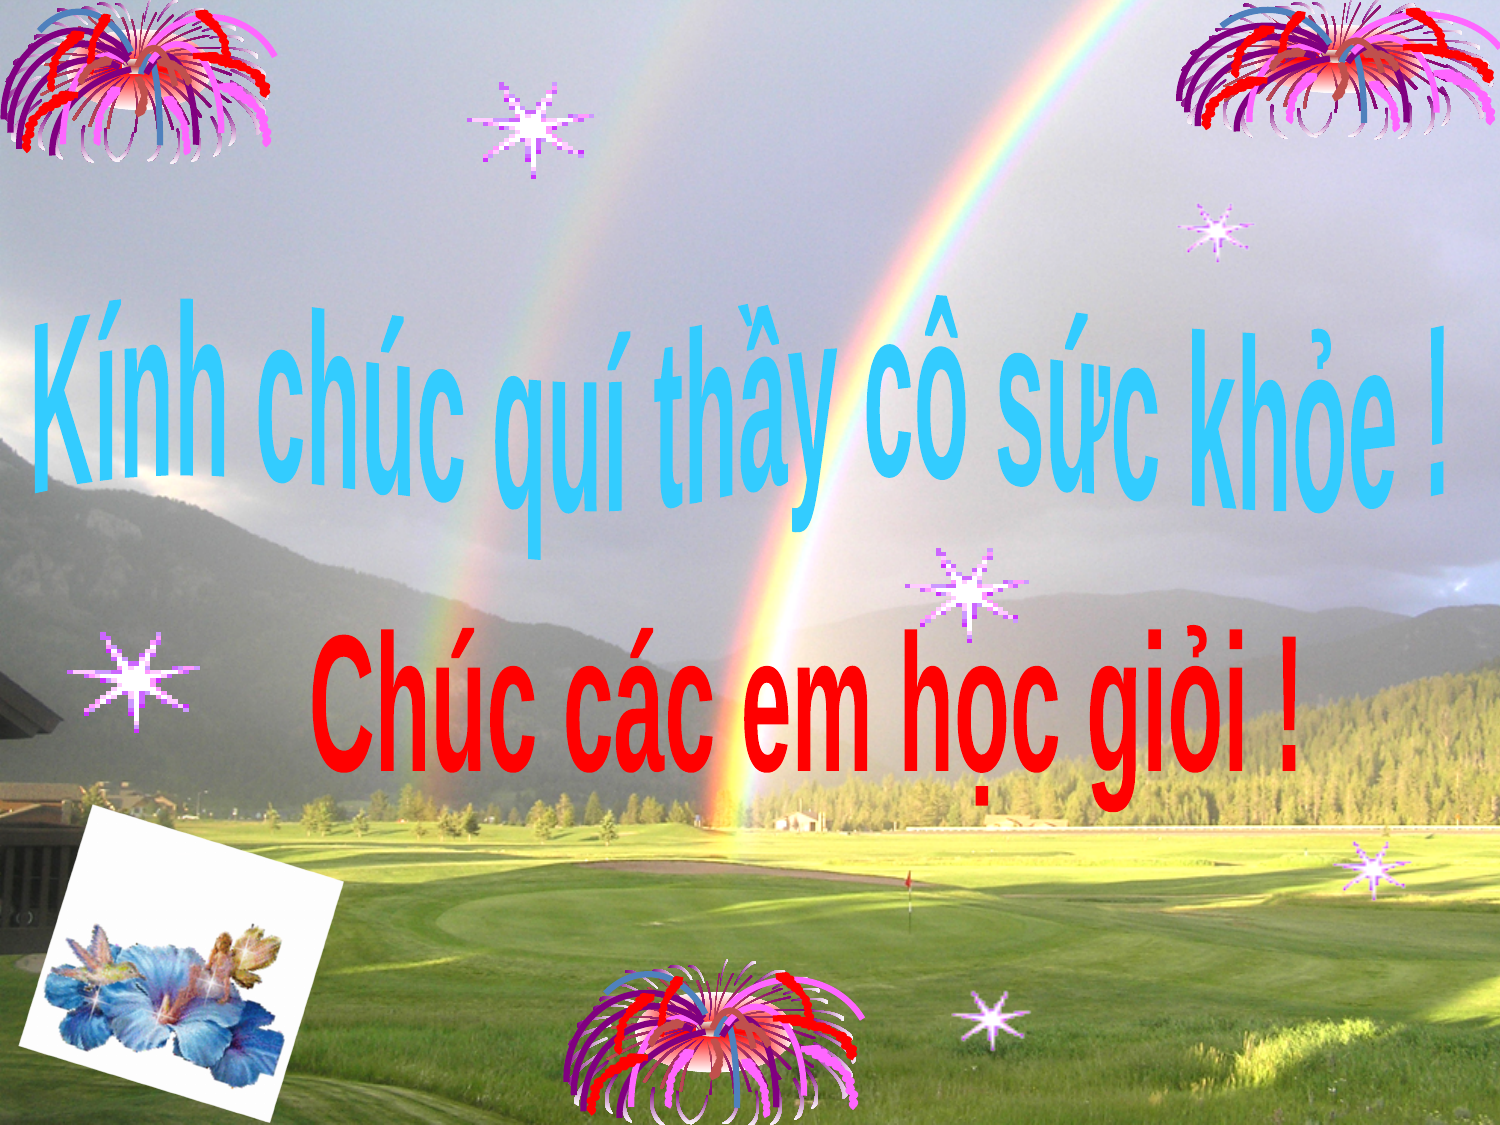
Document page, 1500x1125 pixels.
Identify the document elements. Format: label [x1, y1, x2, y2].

picture [0, 0, 1500, 1125]
text_box [0, 0, 276, 163]
text_box [1174, 0, 1500, 138]
text_box [562, 962, 863, 1125]
